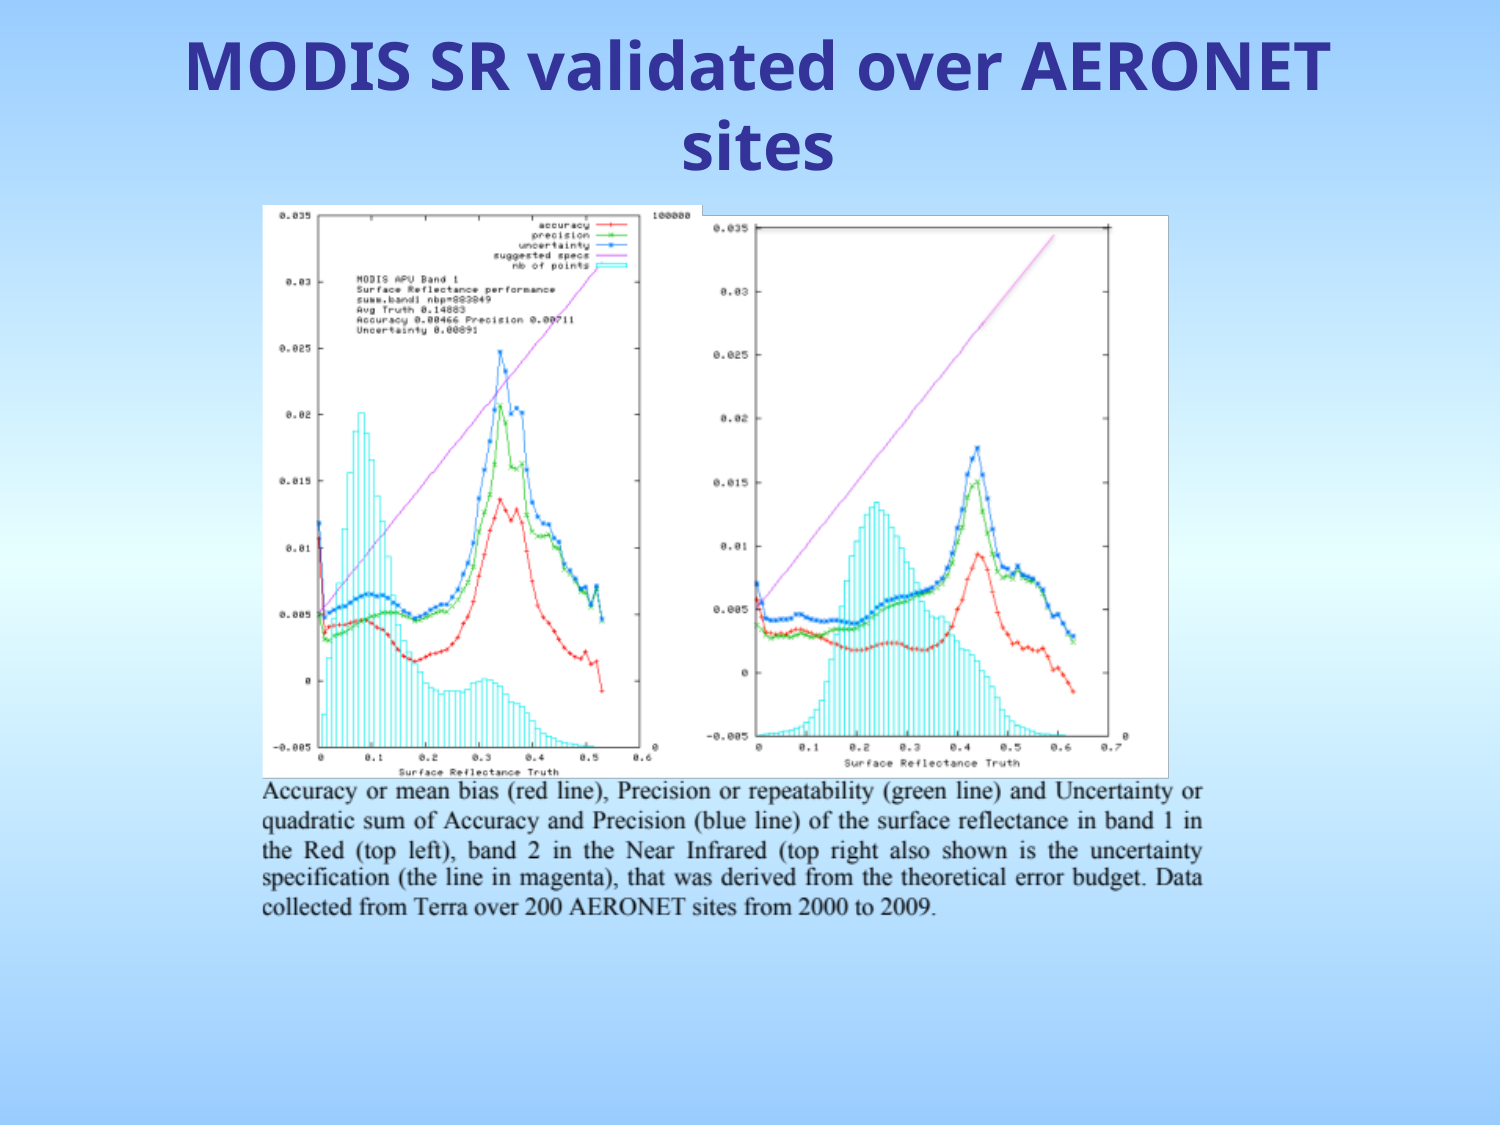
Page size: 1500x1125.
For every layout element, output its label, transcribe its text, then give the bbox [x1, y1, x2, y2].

title MODIS SR validated over AERONET sites [128, 23, 1390, 184]
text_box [262, 204, 1238, 920]
